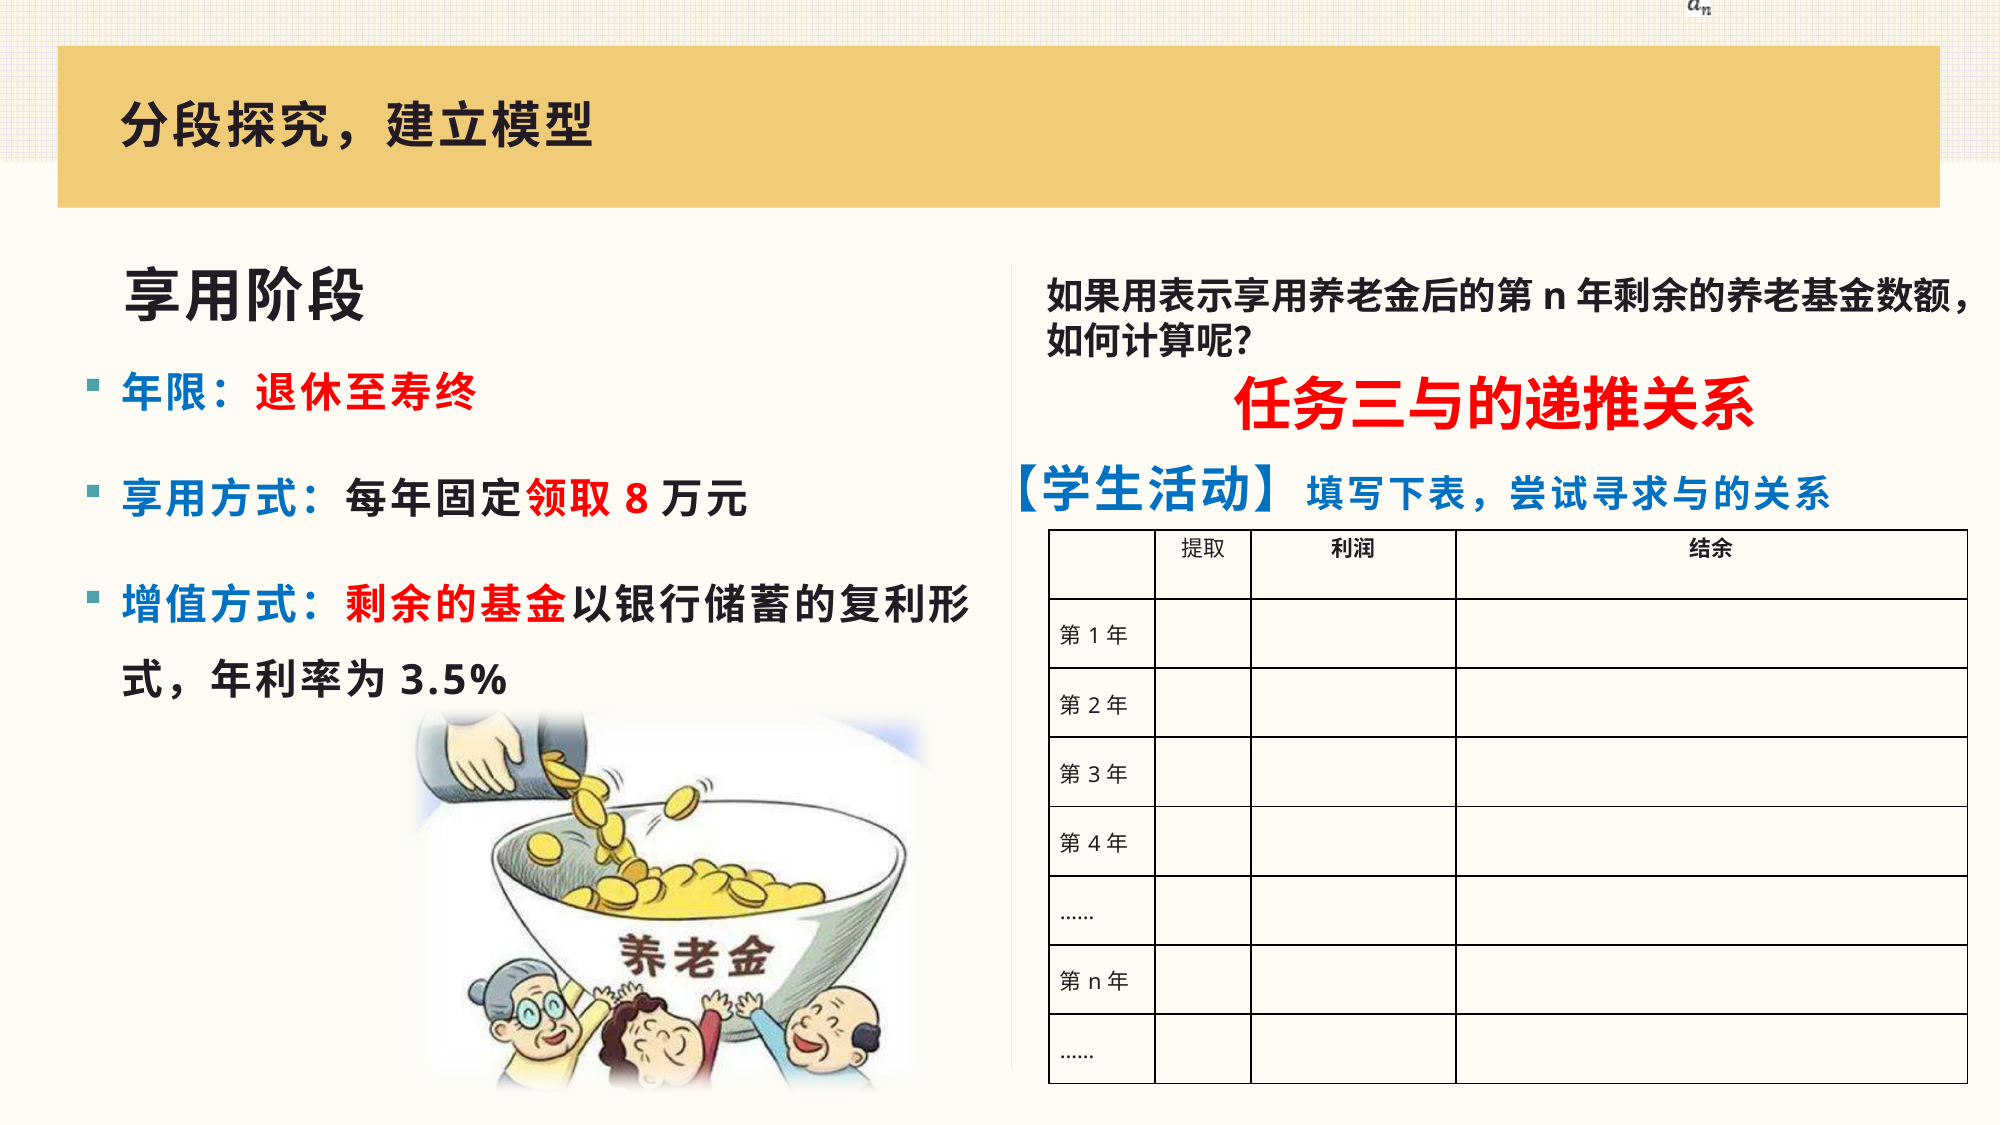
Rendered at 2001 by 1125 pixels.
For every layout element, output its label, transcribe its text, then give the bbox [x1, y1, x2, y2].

table_cell [1156, 600, 1250, 667]
table_cell 第n年 [1050, 946, 1154, 1013]
table_cell 第1年 [1050, 600, 1154, 667]
table_cell [1156, 1015, 1250, 1083]
table_cell [1457, 669, 1967, 736]
table_cell [1252, 807, 1455, 875]
picture [1687, 0, 1711, 17]
table_cell 第2年 [1050, 669, 1154, 736]
picture [403, 706, 936, 1094]
table_cell [1457, 807, 1967, 875]
table_cell [1156, 738, 1250, 806]
table_cell [1252, 1015, 1455, 1083]
table_header [1050, 531, 1154, 598]
table_header 利润 [1252, 531, 1455, 598]
title 分段探究，建立模型 [104, 79, 1894, 176]
table_cell [1457, 1015, 1967, 1083]
table_cell [1252, 738, 1455, 806]
table_cell [1252, 877, 1455, 944]
table_cell 第4年 [1050, 807, 1154, 875]
table_cell [1156, 807, 1250, 875]
table_cell [1252, 600, 1455, 667]
table_cell [1156, 946, 1250, 1013]
table_cell …… [1050, 1015, 1154, 1083]
table_cell 第3年 [1050, 738, 1154, 806]
table_cell [1457, 738, 1967, 806]
table_header 提取 [1156, 531, 1250, 598]
table_cell [1156, 877, 1250, 944]
table_header 结余 [1457, 531, 1967, 598]
table_cell [1156, 669, 1250, 736]
table_cell [1457, 877, 1967, 944]
table_cell [1457, 946, 1967, 1013]
table_cell …… [1050, 877, 1154, 944]
table_cell [1252, 946, 1455, 1013]
list 年限：退休至寿终 享用方式：每年固定领取8万元 增值方式：剩余的基金以银行储蓄的复利形式，年利率为3.5% [68, 333, 1004, 841]
table_cell [1252, 669, 1455, 736]
table_cell [1457, 600, 1967, 667]
list 享用阶段 [108, 217, 936, 333]
